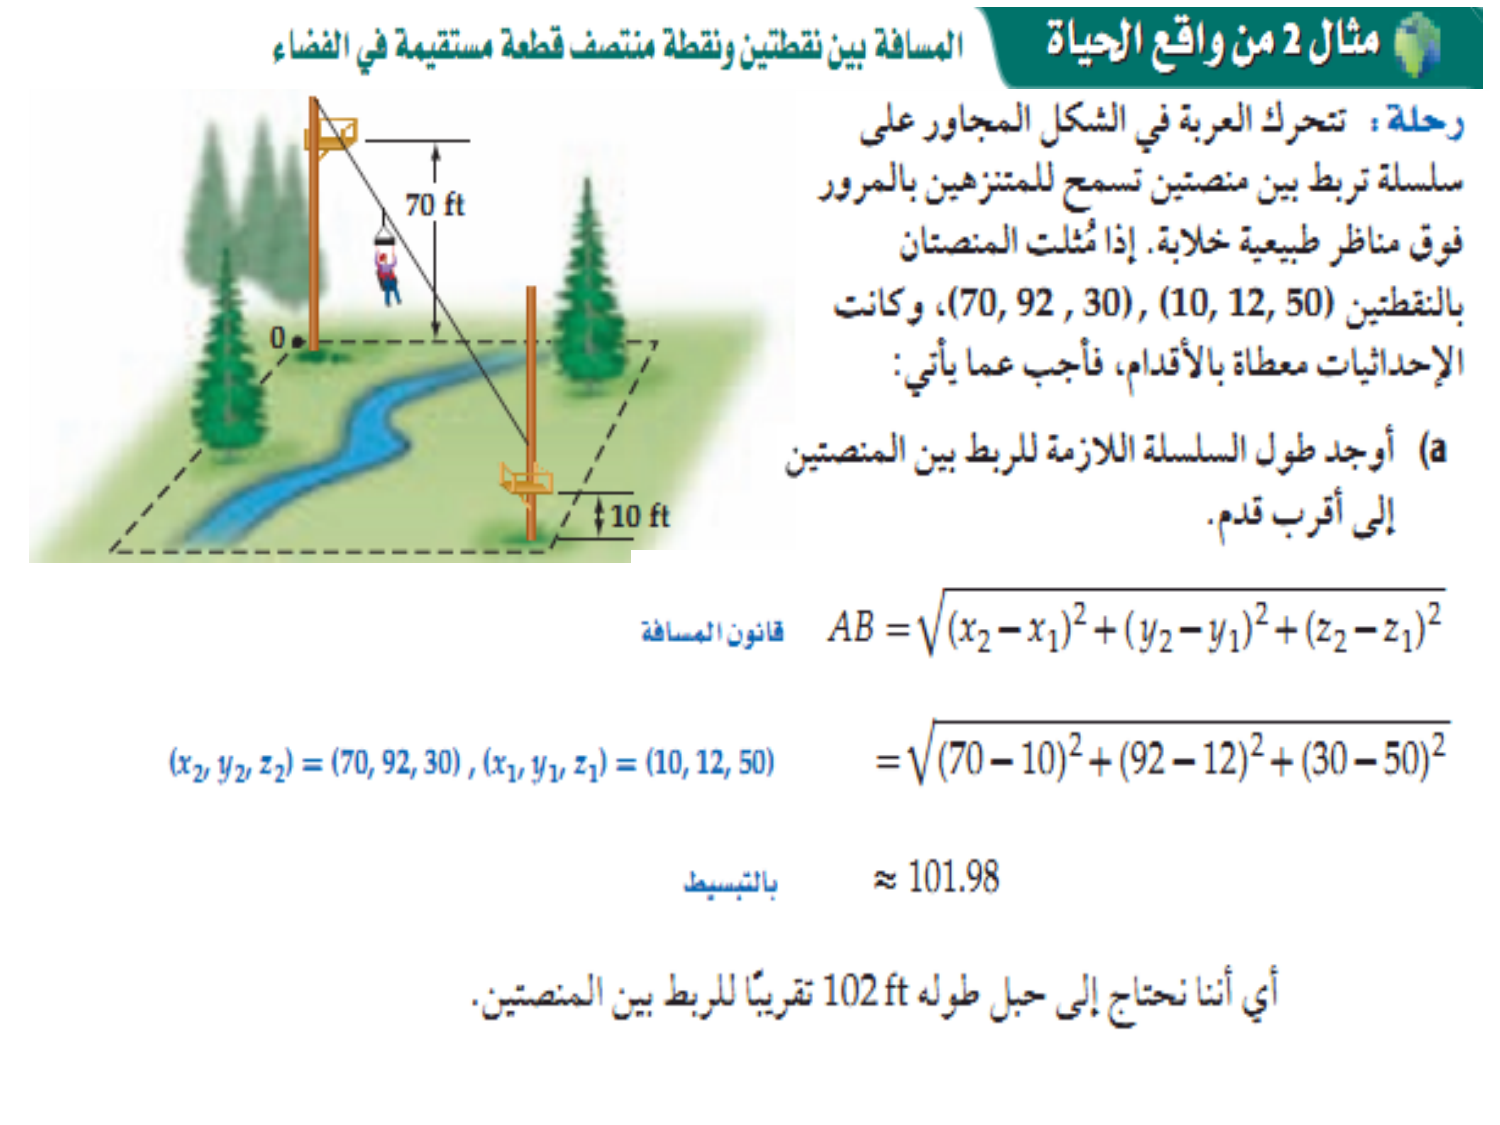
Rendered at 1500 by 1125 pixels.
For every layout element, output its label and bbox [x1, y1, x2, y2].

picture [454, 940, 1290, 1036]
picture [675, 833, 1010, 916]
picture [153, 703, 1471, 802]
picture [29, 7, 1489, 667]
